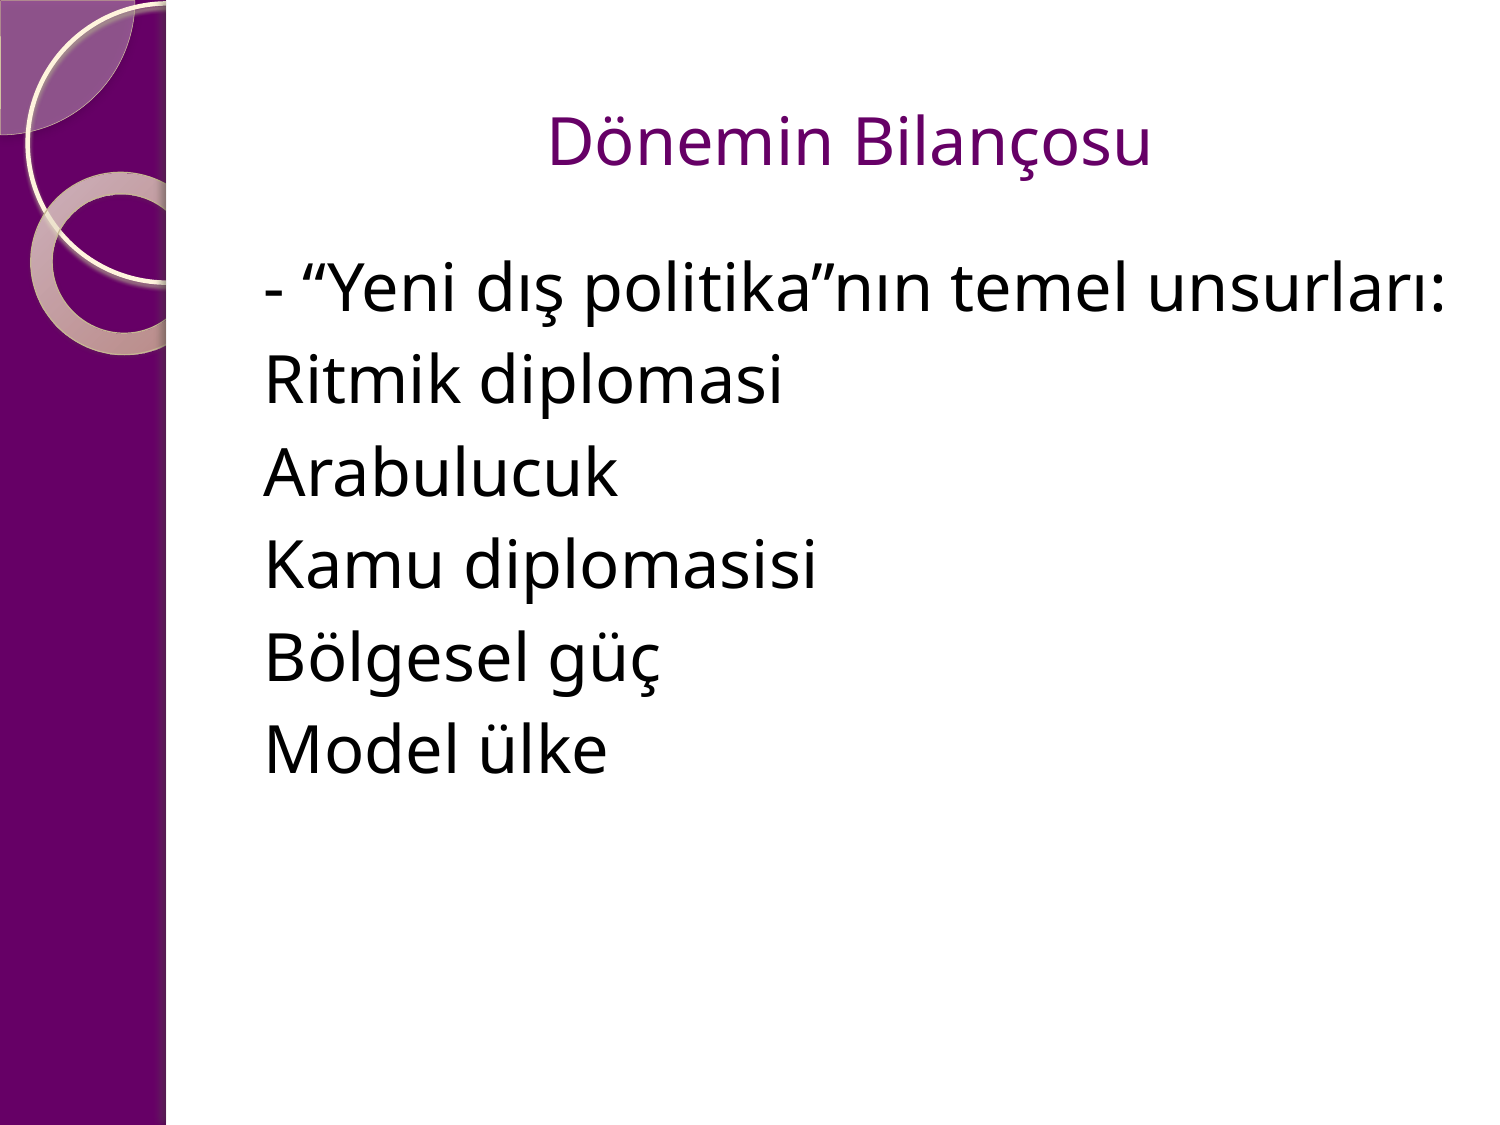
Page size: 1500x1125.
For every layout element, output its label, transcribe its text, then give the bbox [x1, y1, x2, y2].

list - “Yeni dış politika”nın temel unsurları: Ritmik diplomasi Arabulucuk Kamu diplomasisi Bölgesel güç Model ülke [235, 237, 1466, 1025]
title Dönemin Bilançosu [235, 45, 1466, 233]
